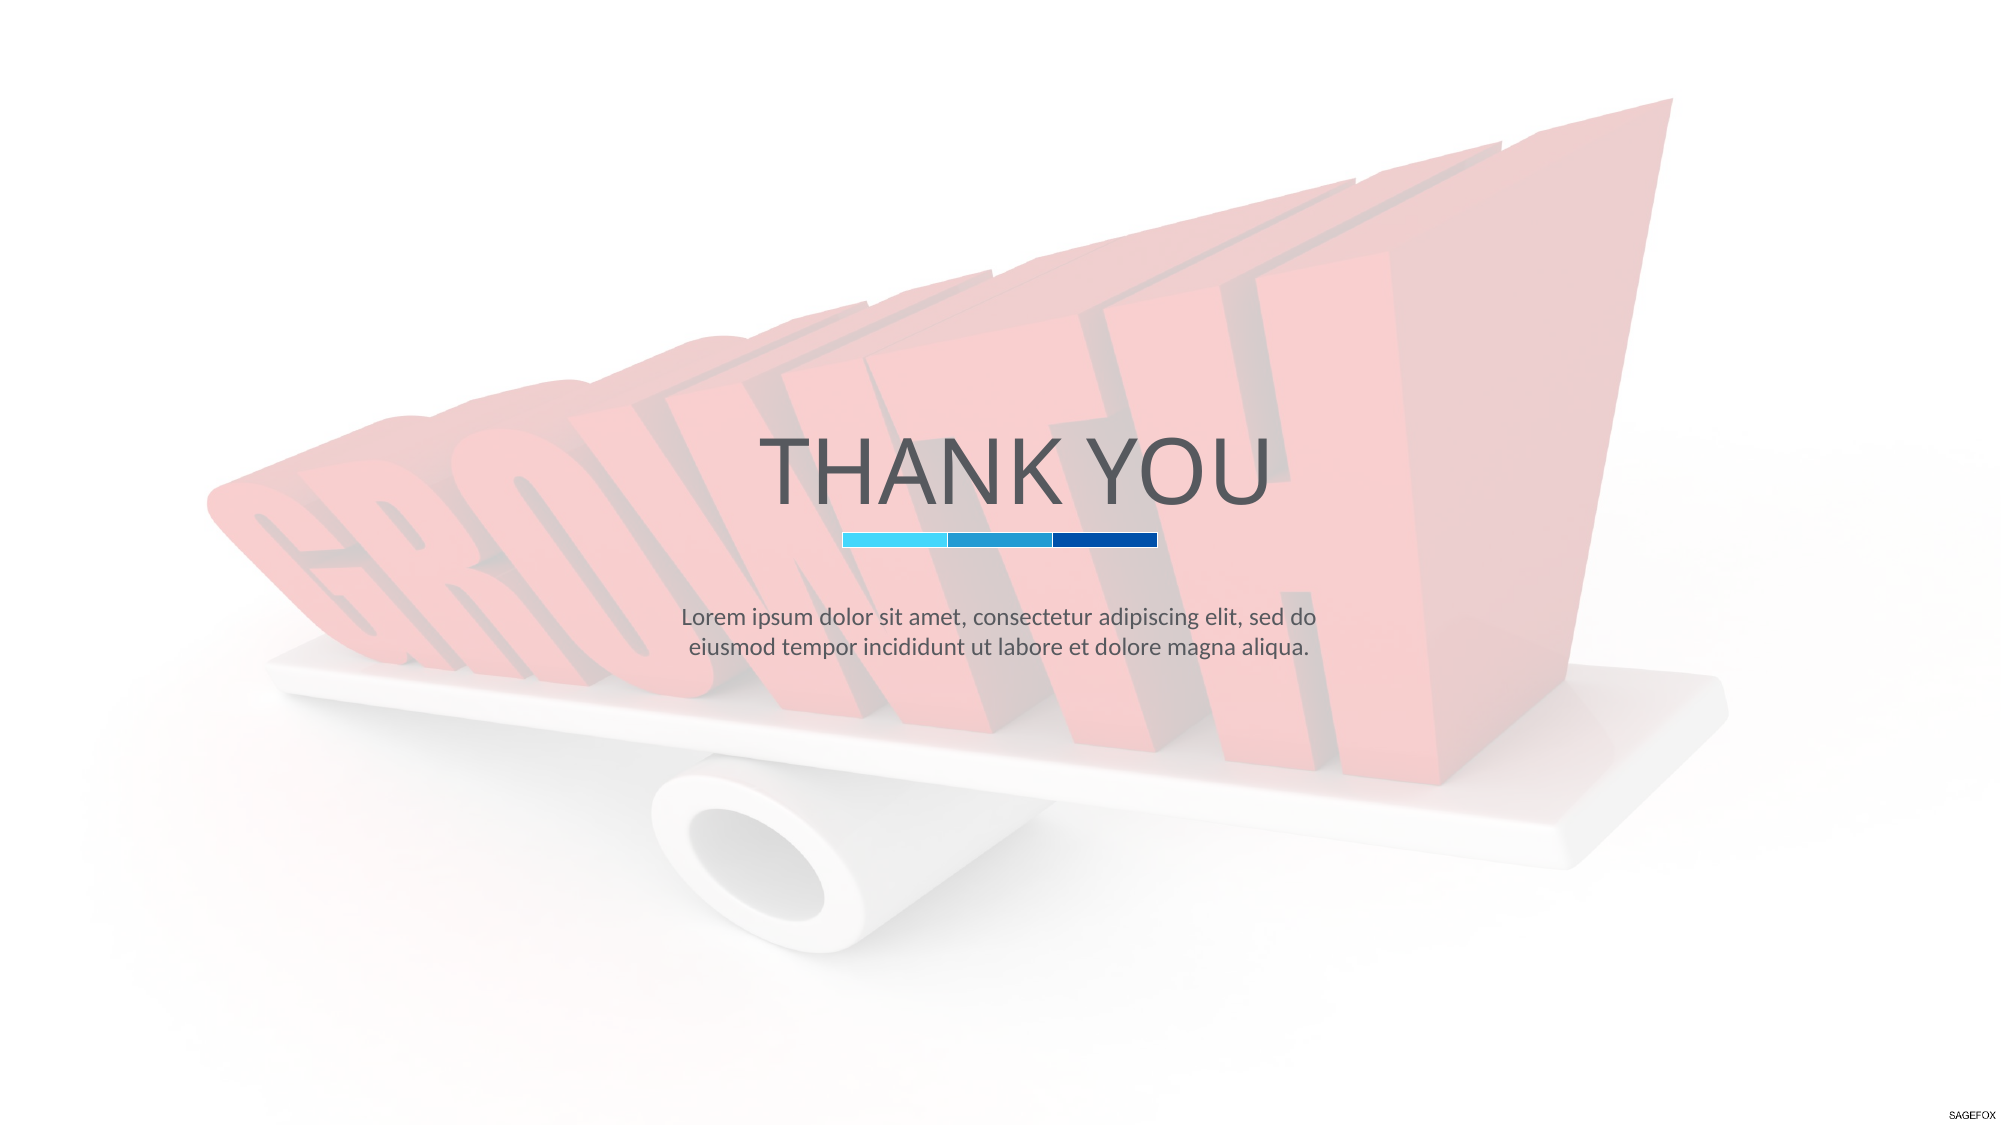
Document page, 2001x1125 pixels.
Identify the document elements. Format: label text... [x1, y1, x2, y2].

text_box Lorem ipsum dolor sit amet, consectetur adipiscing elit, sed do eiusmod tempor incididunt ut labore et dolore magna aliqua. [660, 593, 1340, 668]
picture [1925, 0, 2001, 1125]
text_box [842, 532, 1158, 548]
text_box THANK YOU [565, 405, 1470, 531]
